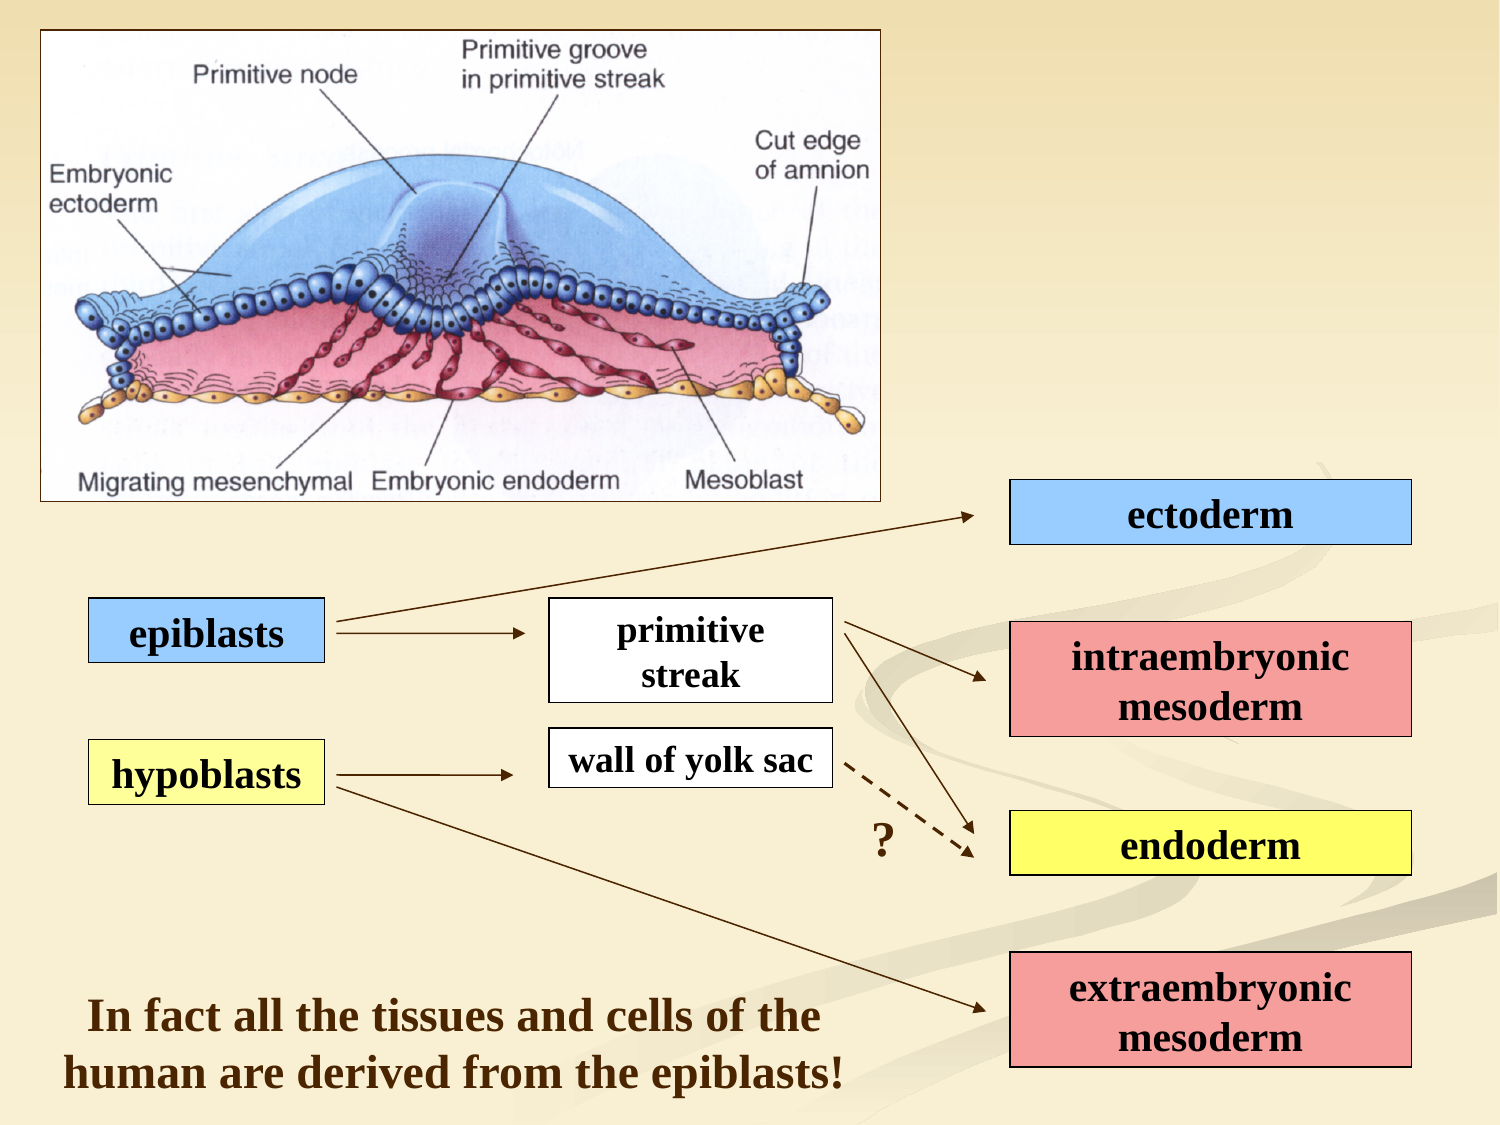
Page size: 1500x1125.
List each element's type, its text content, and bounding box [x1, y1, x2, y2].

text_box hypoblasts [88, 739, 325, 805]
text_box [336, 768, 514, 782]
text_box wall of yolk sac [549, 727, 833, 788]
picture [41, 30, 880, 501]
text_box [336, 627, 526, 640]
text_box ? [856, 798, 906, 874]
text_box In fact all the tissues and cells of the human are derived from the epiblasts! [41, 976, 869, 1106]
text_box [336, 786, 987, 1014]
text_box [960, 845, 975, 858]
text_box intraembryonic mesoderm [1009, 621, 1412, 737]
text_box extraembryonic mesoderm [1009, 952, 1412, 1068]
text_box endoderm [1009, 810, 1412, 876]
text_box [844, 633, 975, 835]
text_box [336, 511, 975, 622]
text_box epiblasts [88, 597, 325, 663]
text_box [844, 621, 987, 682]
text_box primitive streak [549, 597, 833, 703]
text_box ectoderm [1009, 479, 1412, 545]
